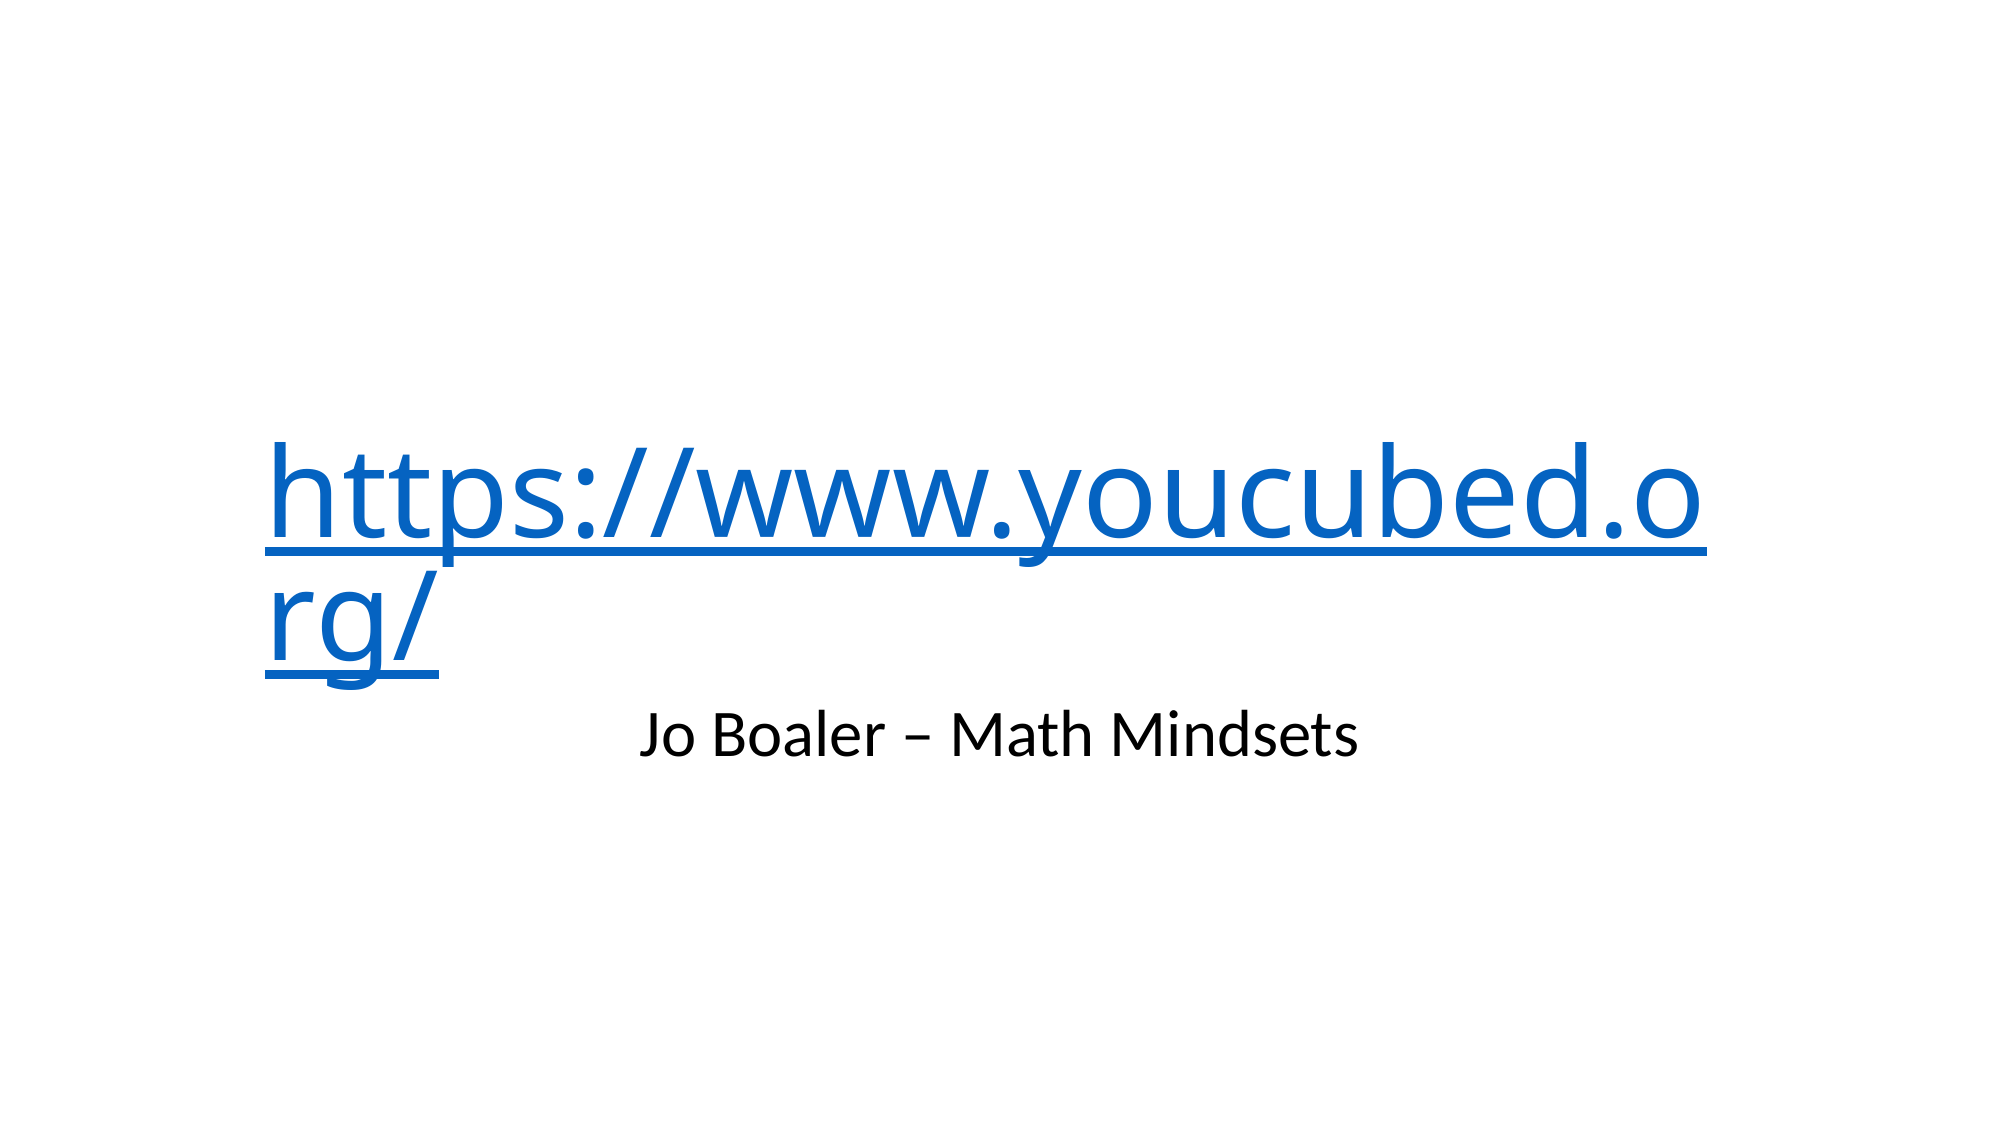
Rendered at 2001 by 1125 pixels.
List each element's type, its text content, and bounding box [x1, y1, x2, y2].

subtitle Jo Boaler – Math Mindsets [249, 590, 1750, 863]
title https://www.youcubed.org/ [249, 184, 1750, 576]
